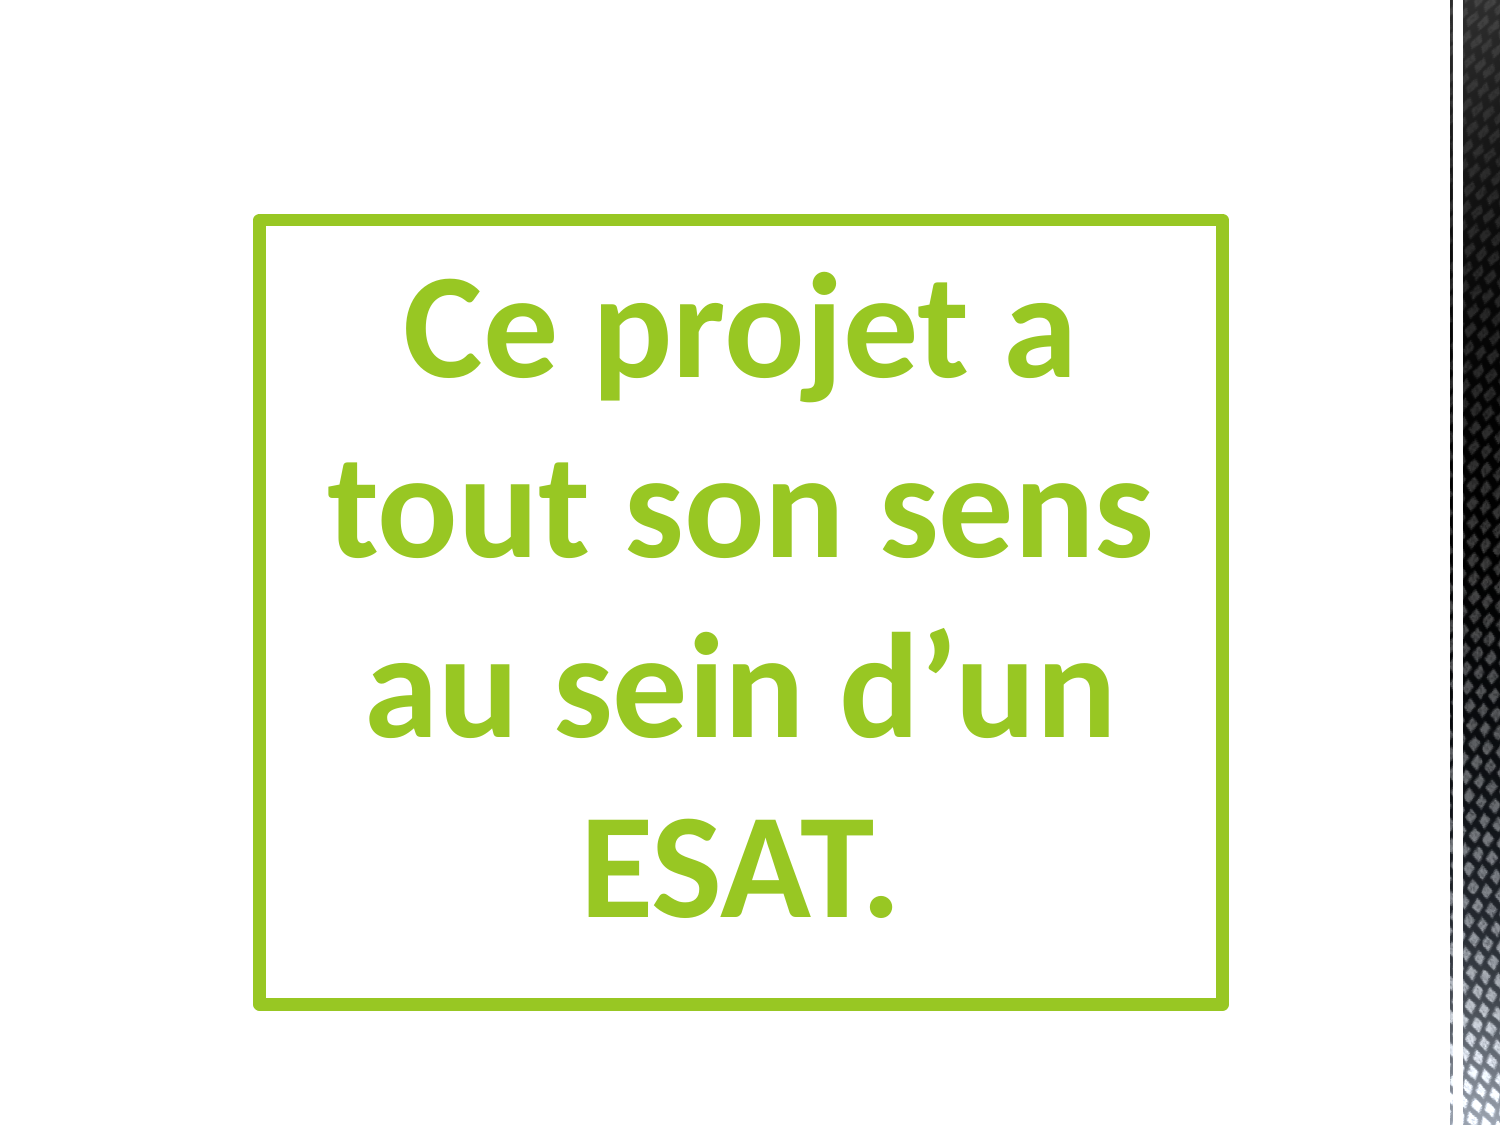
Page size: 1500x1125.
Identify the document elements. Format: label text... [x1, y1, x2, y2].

picture [1447, 0, 1500, 1125]
text_box Ce projet a tout son sens au sein d’un ESAT. [258, 219, 1224, 1006]
